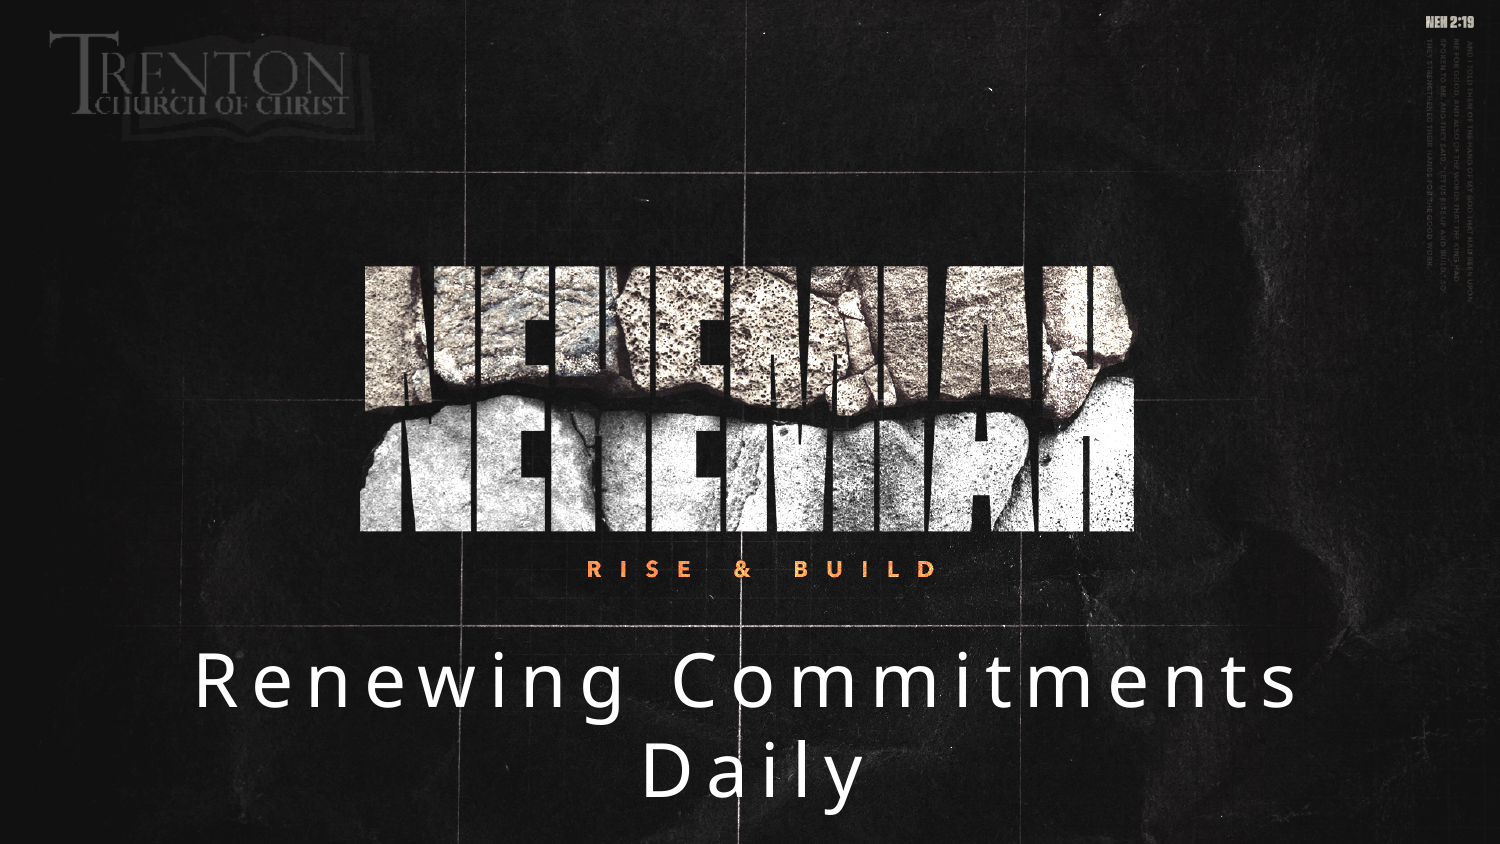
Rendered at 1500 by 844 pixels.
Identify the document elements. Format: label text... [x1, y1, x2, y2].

picture [0, 0, 1500, 844]
text_box Renewing Commitments Daily [149, 624, 1353, 820]
